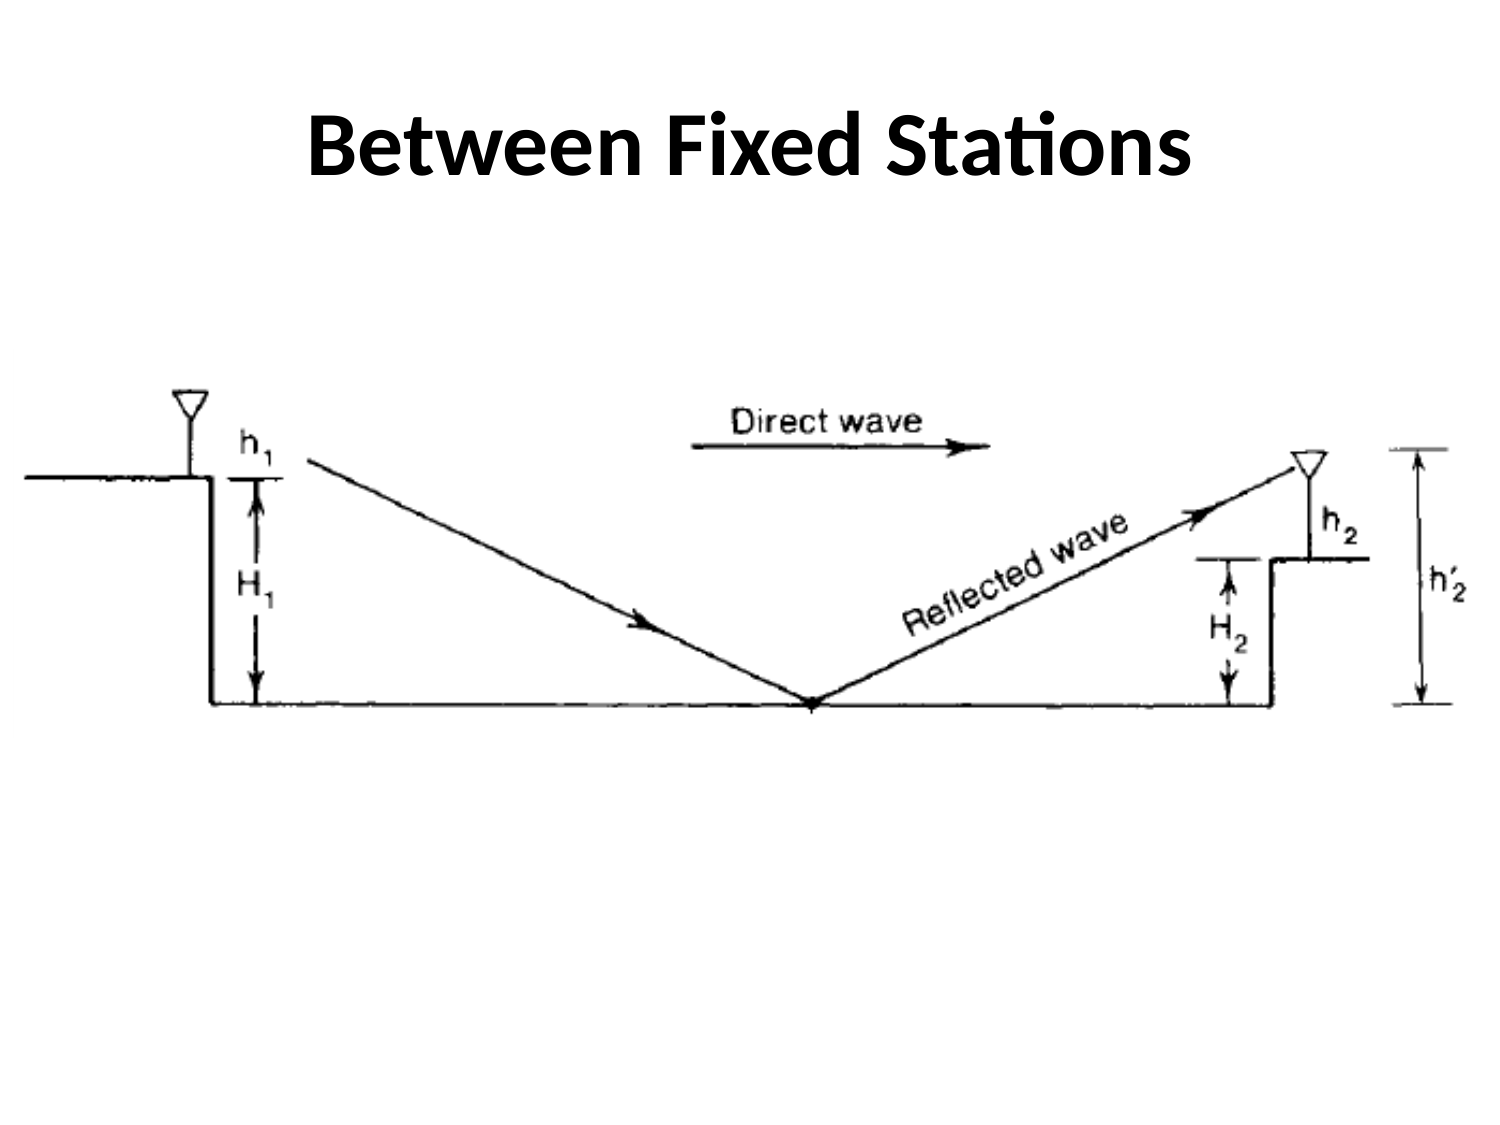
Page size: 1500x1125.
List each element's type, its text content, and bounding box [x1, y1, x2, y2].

picture [12, 349, 1488, 738]
title Between Fixed Stations [75, 45, 1425, 233]
